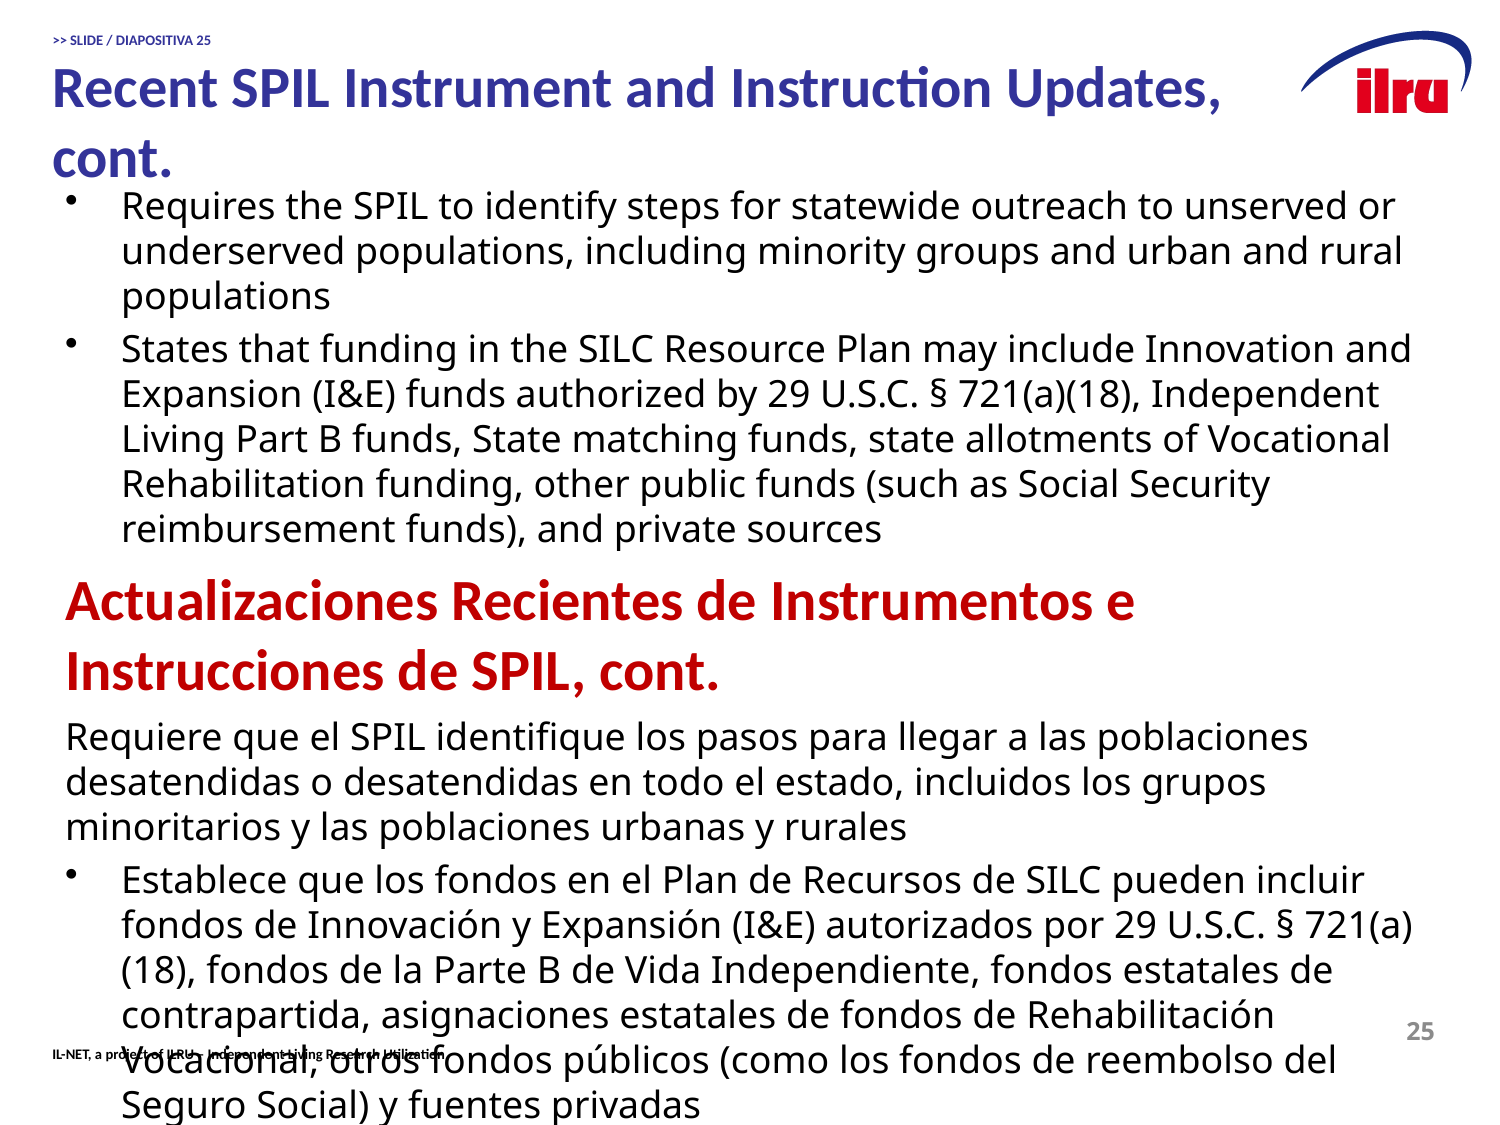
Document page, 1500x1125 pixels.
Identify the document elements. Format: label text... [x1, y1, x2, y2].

picture [1299, 20, 1479, 124]
list Requires the SPIL to identify steps for statewide outreach to unserved or underserved populations, including minority groups and urban and rural populations States that funding in the SILC Resource Plan may include Innovation and Expansion (I&E) funds authorized by 29 U.S.C. § 721(a)(18), Independent Living Part B funds, State matching funds, state allotments of Vocational Rehabilitation funding, other public funds (such as Social Security reimbursement funds), and private sources Actualizaciones Recientes de Instrumentos e Instrucciones de SPIL, cont. Requiere que el SPIL identifique los pasos para llegar a las poblaciones desatendidas o desatendidas en todo el estado, incluidos los grupos minoritarios y las poblaciones urbanas y rurales Establece que los fondos en el Plan de Recursos de SILC pueden incluir fondos de Innovación y Expansión (I&E) autorizados por 29 U.S.C. § 721(a)(18), fondos de la Parte B de Vida Independiente, fondos estatales de contrapartida, asignaciones estatales de fondos de Rehabilitación Vocacional, otros fondos públicos (como los fondos de reembolso del Seguro Social) y fuentes privadas [49, 174, 1463, 1001]
slide_number 25 [1062, 1012, 1451, 1053]
title >> SLIDE / DIAPOSITIVA 25 Recent SPIL Instrument and Instruction Updates, cont. [37, 44, 1301, 176]
